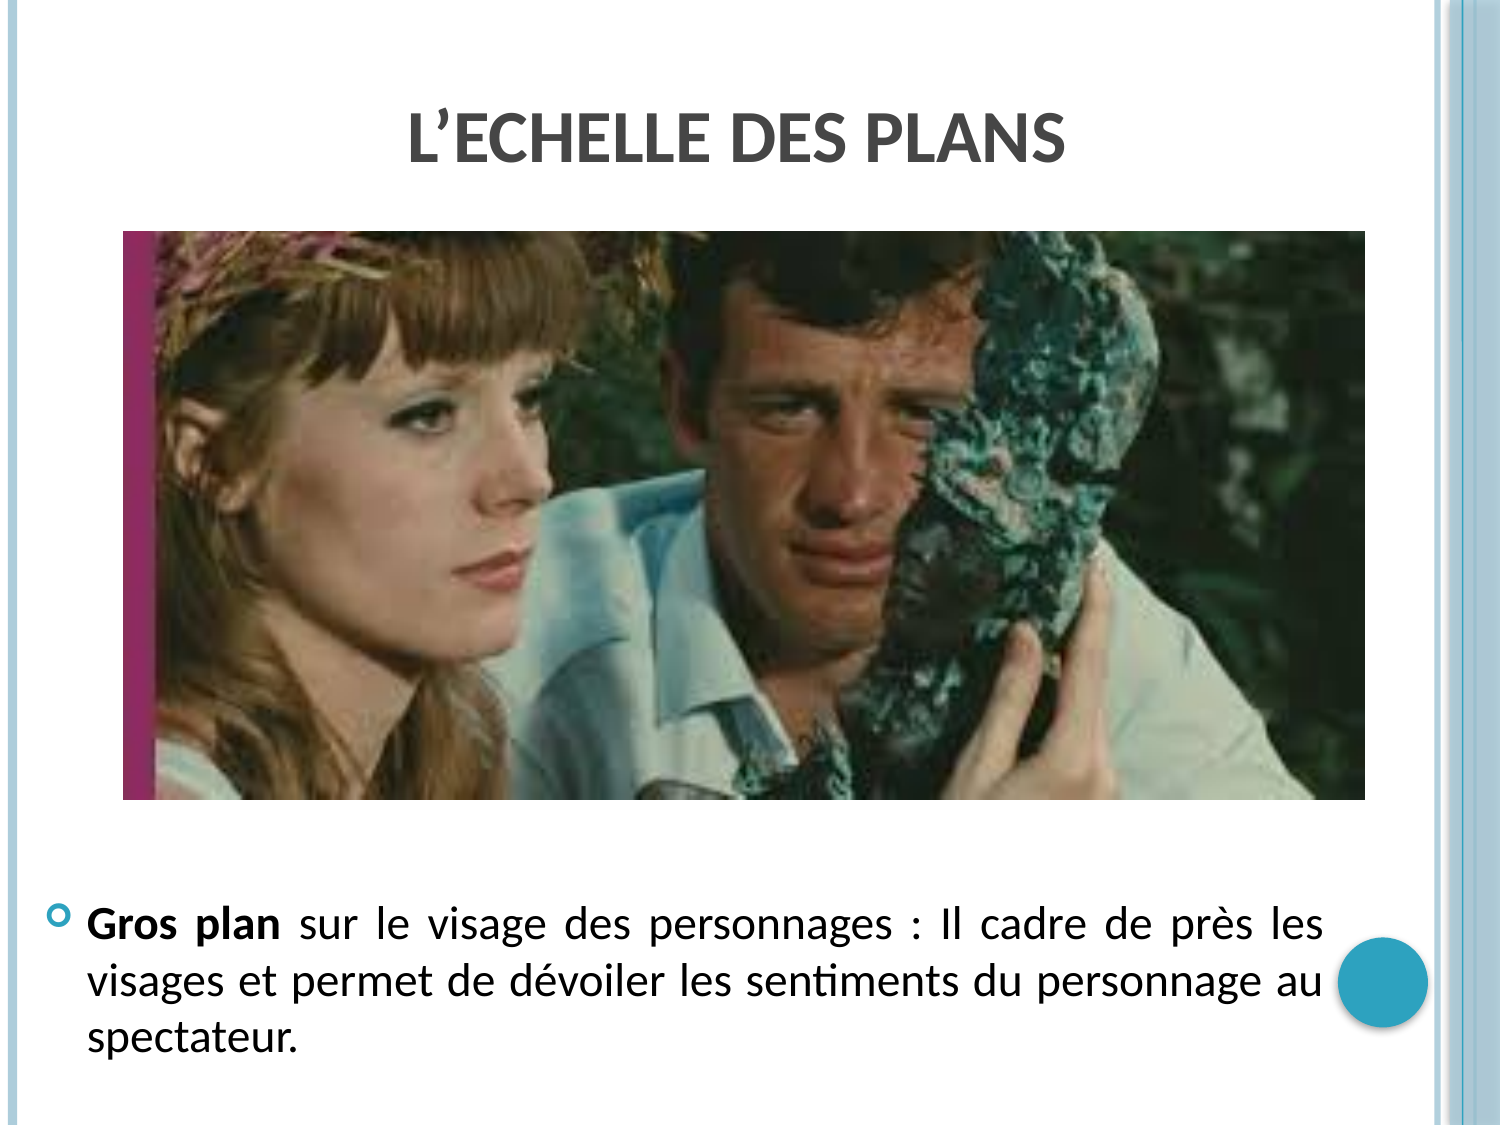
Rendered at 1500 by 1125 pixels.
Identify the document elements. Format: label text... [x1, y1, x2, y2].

title L’ECHELLE DES PLANS [75, 45, 1400, 185]
picture [123, 231, 1365, 801]
list Gros plan sur le visage des personnages : Il cadre de près les visages et permet de dévoiler les sentiments du personnage au spectateur. [29, 196, 1341, 1071]
